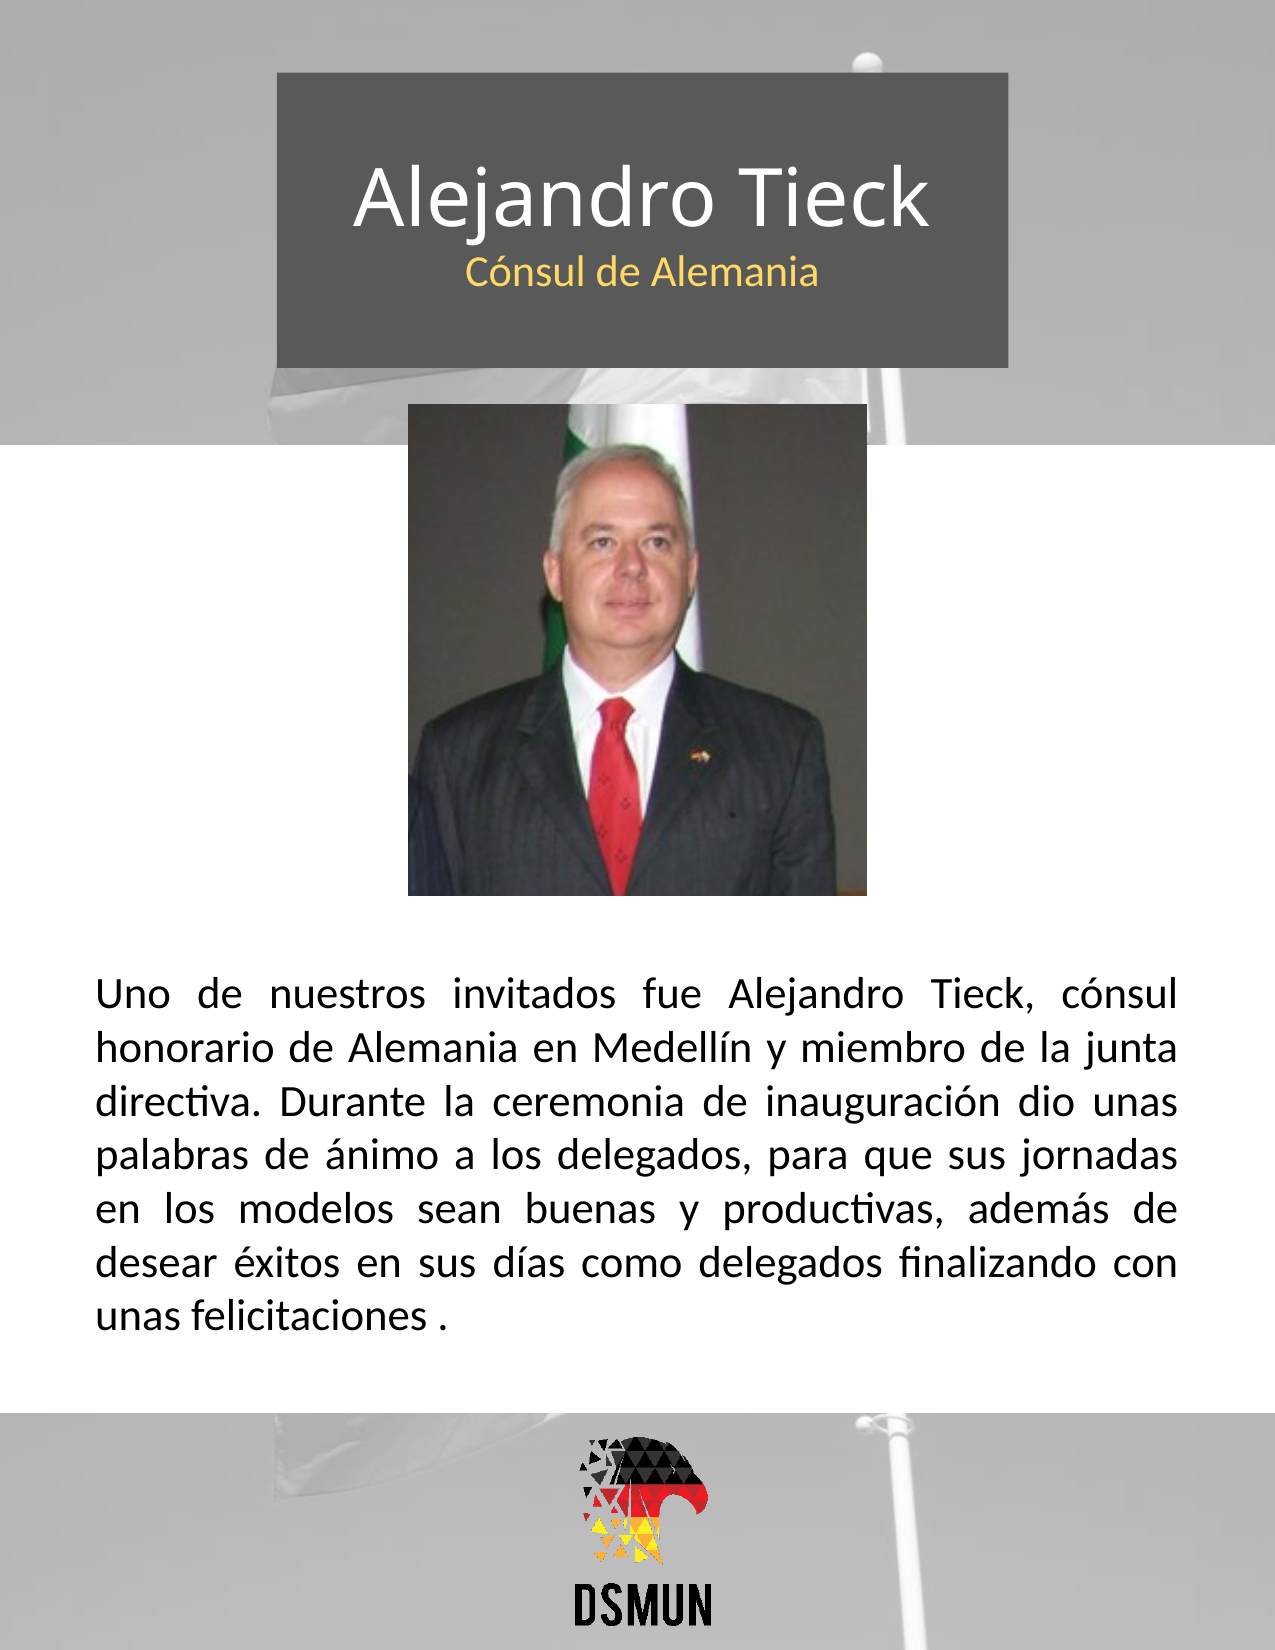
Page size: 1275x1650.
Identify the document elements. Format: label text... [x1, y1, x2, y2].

picture [0, 1413, 1275, 1650]
text_box Uno de nuestros invitados fue Alejandro Tieck, cónsul honorario de Alemania en Medellín y miembro de la junta directiva. Durante la ceremonia de inauguración dio unas palabras de ánimo a los delegados, para que sus jornadas en los modelos sean buenas y productivas, además de desear éxitos en sus días como delegados finalizando con unas felicitaciones . [80, 956, 1195, 1348]
picture [0, 0, 1275, 897]
